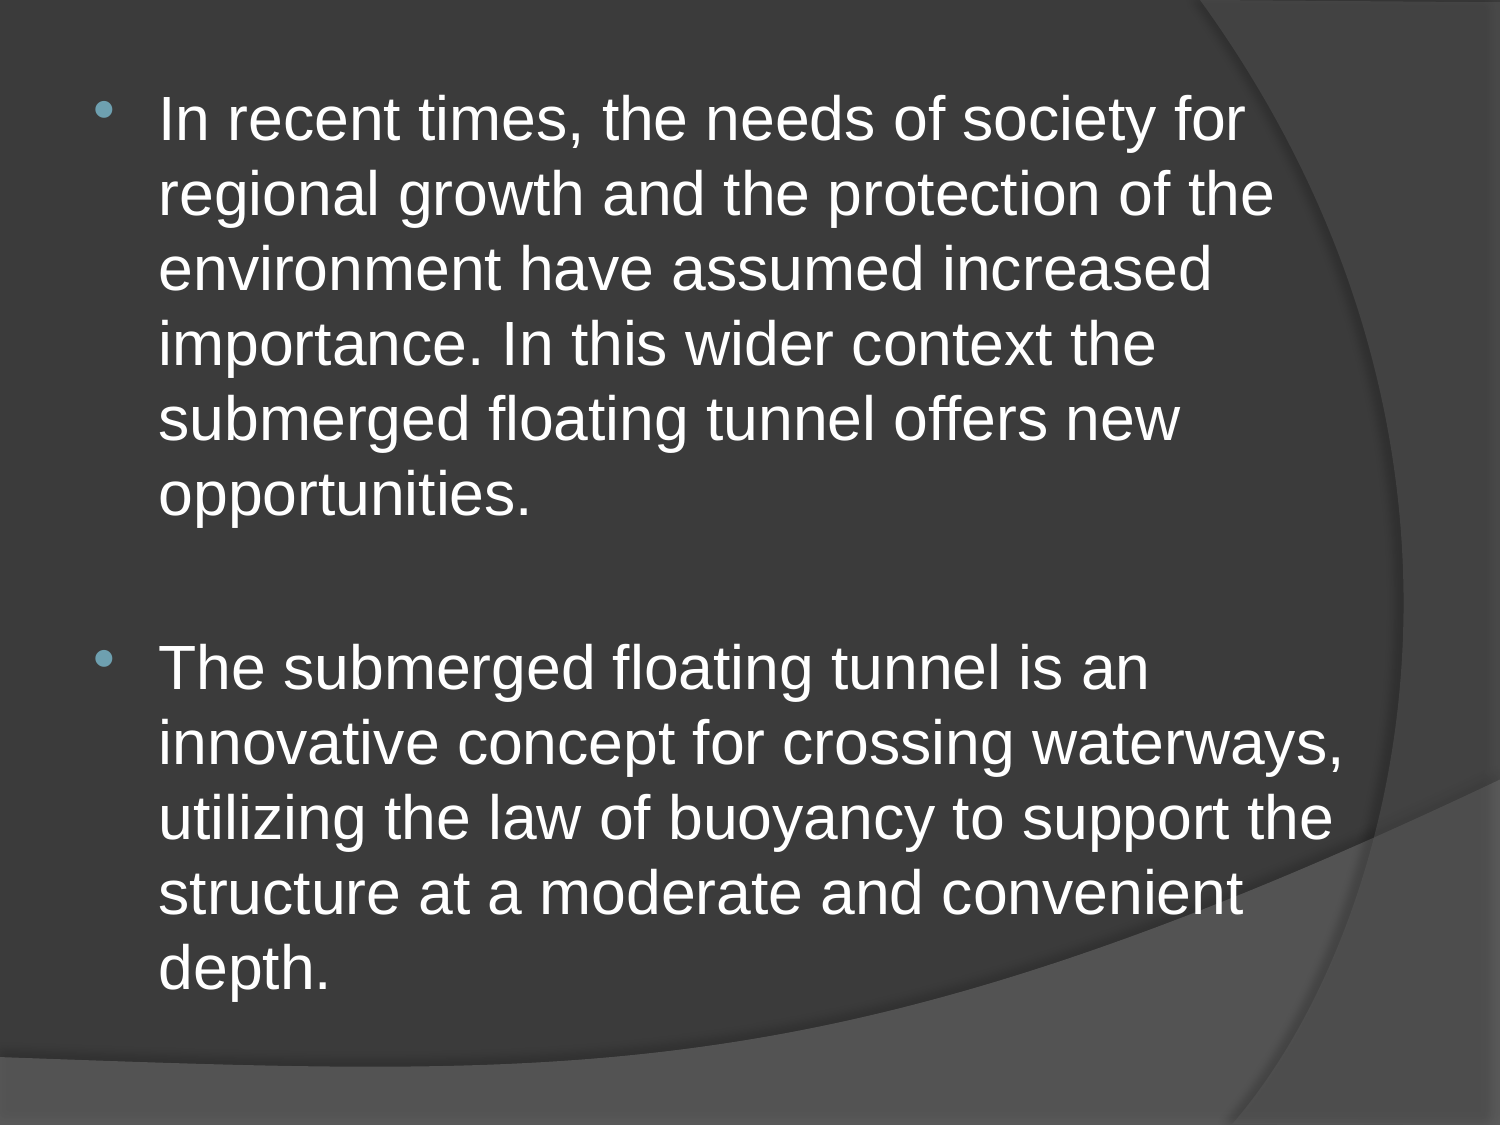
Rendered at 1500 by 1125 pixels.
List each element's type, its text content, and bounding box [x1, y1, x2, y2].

list In recent times, the needs of society for regional growth and the protection of the environment have assumed increased importance. In this wider context the submerged floating tunnel offers new opportunities. The submerged floating tunnel is an innovative concept for crossing waterways, utilizing the law of buoyancy to support the structure at a moderate and convenient depth. [75, 70, 1383, 1043]
